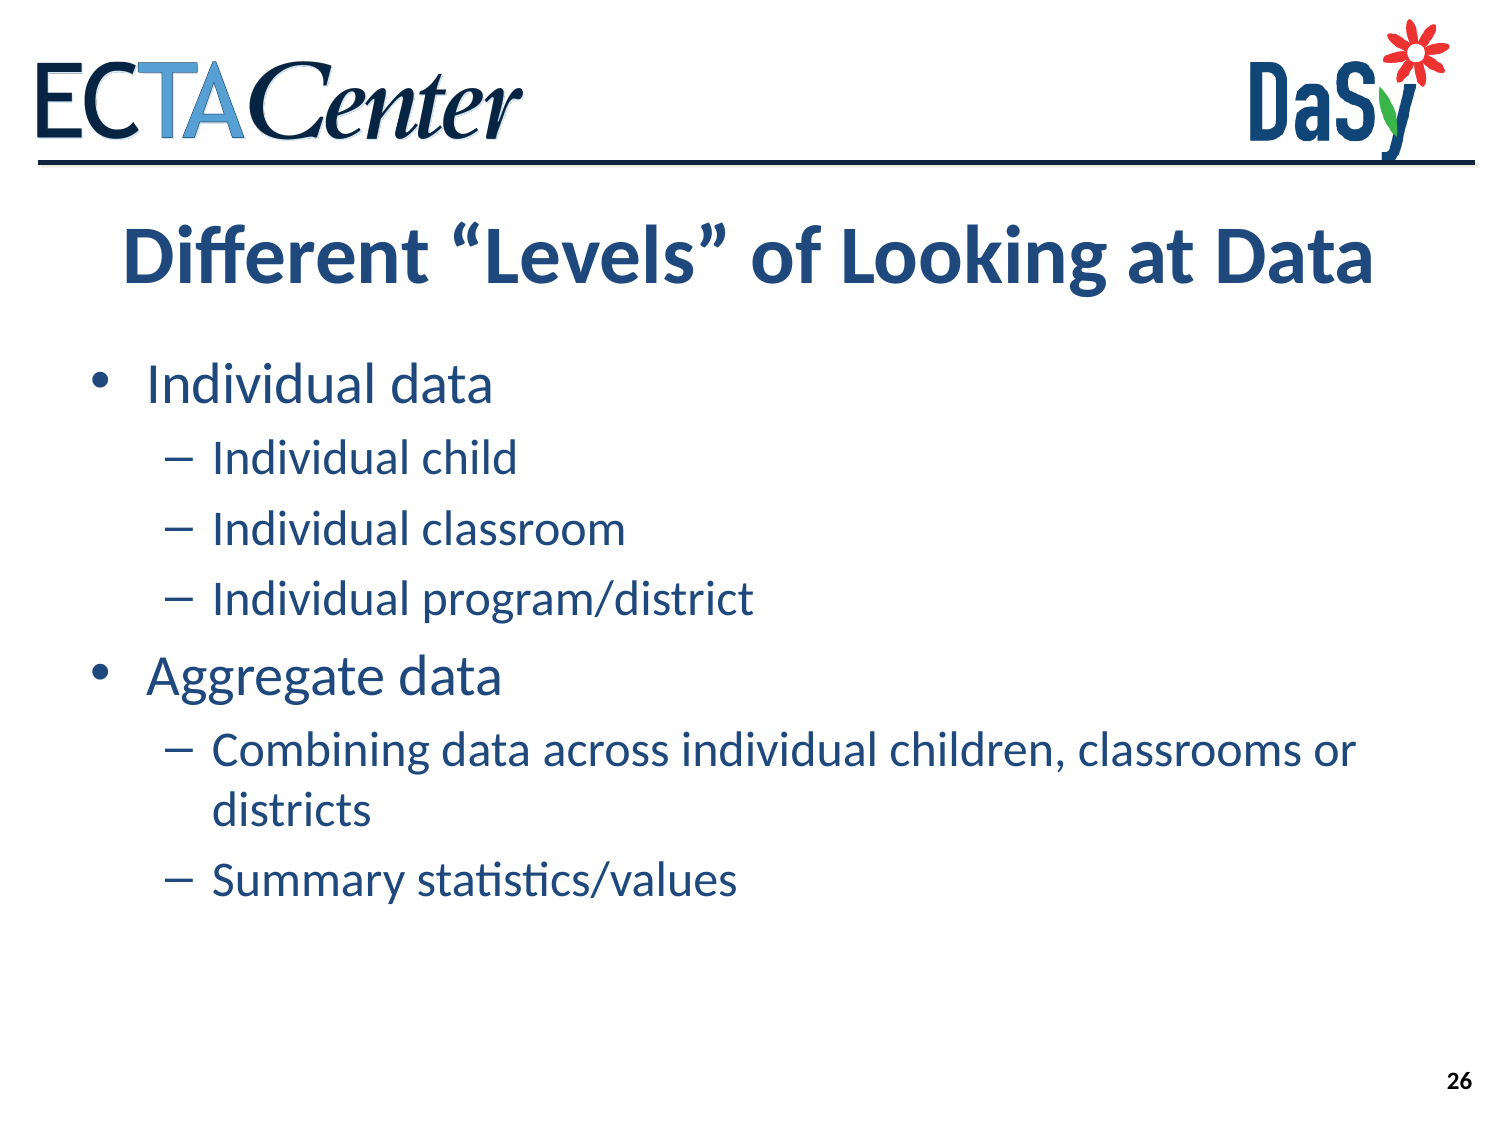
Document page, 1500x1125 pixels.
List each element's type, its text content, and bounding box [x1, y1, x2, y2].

list Individual data Individual child Individual classroom Individual program/district Aggregate data Combining data across individual children, classrooms or districts Summary statistics/values [75, 337, 1425, 1005]
picture [37, 61, 524, 141]
picture [1250, 19, 1450, 160]
slide_number 26 [1224, 1050, 1488, 1110]
title Different “Levels” of Looking at Data [75, 174, 1425, 325]
